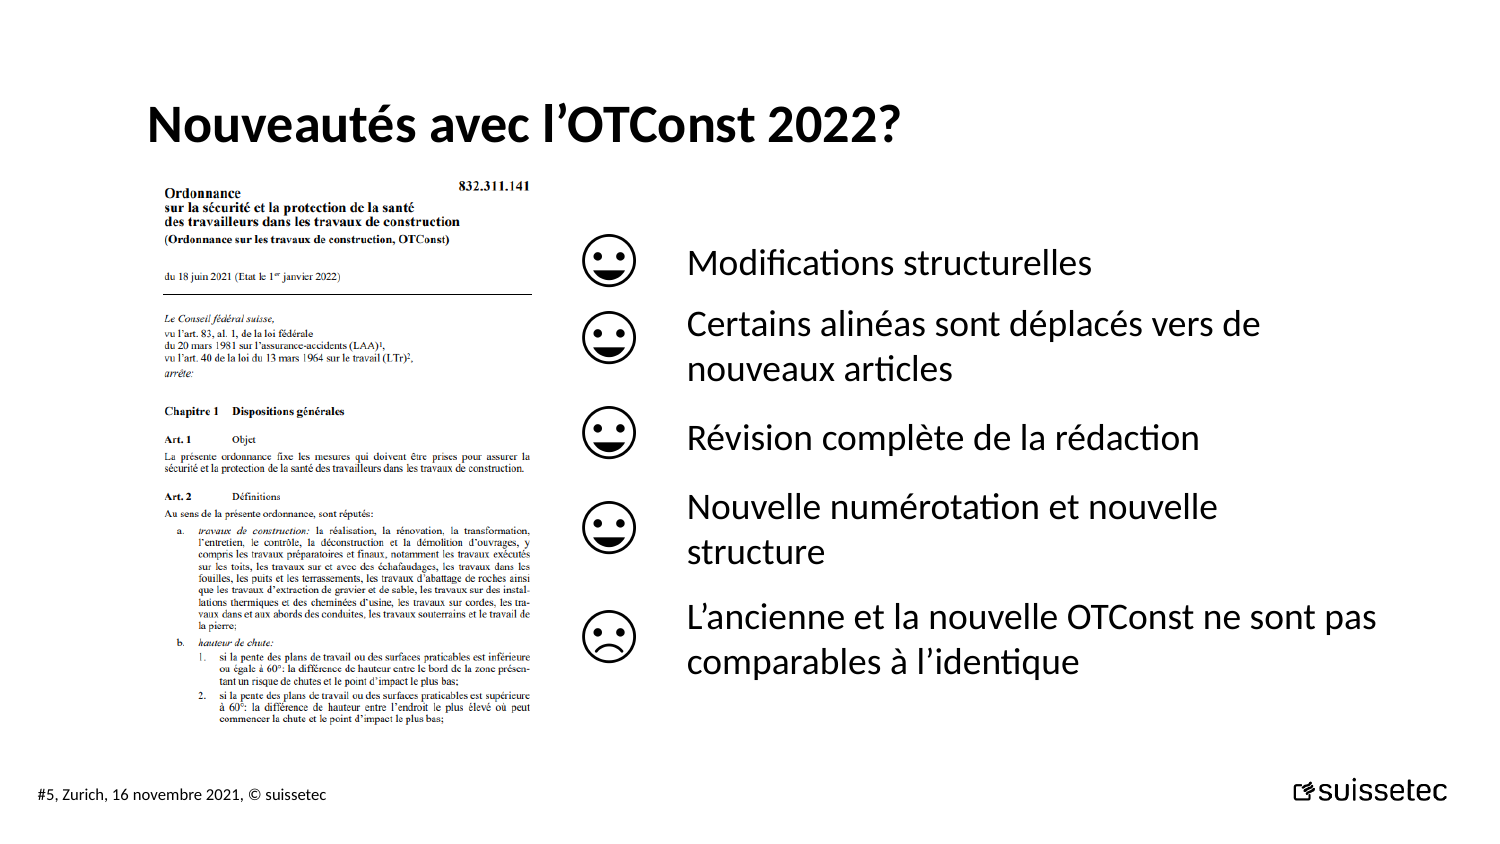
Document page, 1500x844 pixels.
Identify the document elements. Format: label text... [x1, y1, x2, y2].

text_box Nouvelle numérotation et nouvelle structure [671, 474, 1353, 580]
title Nouveautés avec l’OTConst 2022? [147, 88, 1256, 162]
text_box Certains alinéas sont déplacés vers de nouveaux articles [671, 291, 1353, 397]
picture [575, 494, 643, 561]
picture [575, 603, 643, 670]
picture [1293, 777, 1447, 801]
picture [575, 304, 643, 371]
text_box L’ancienne et la nouvelle OTConst ne sont pas comparables à l’identique [671, 584, 1406, 690]
picture [140, 165, 547, 737]
picture [575, 227, 643, 294]
text_box Révision complète de la rédaction [671, 405, 1353, 466]
text_box Modifications structurelles [671, 230, 1122, 291]
picture [575, 399, 643, 466]
